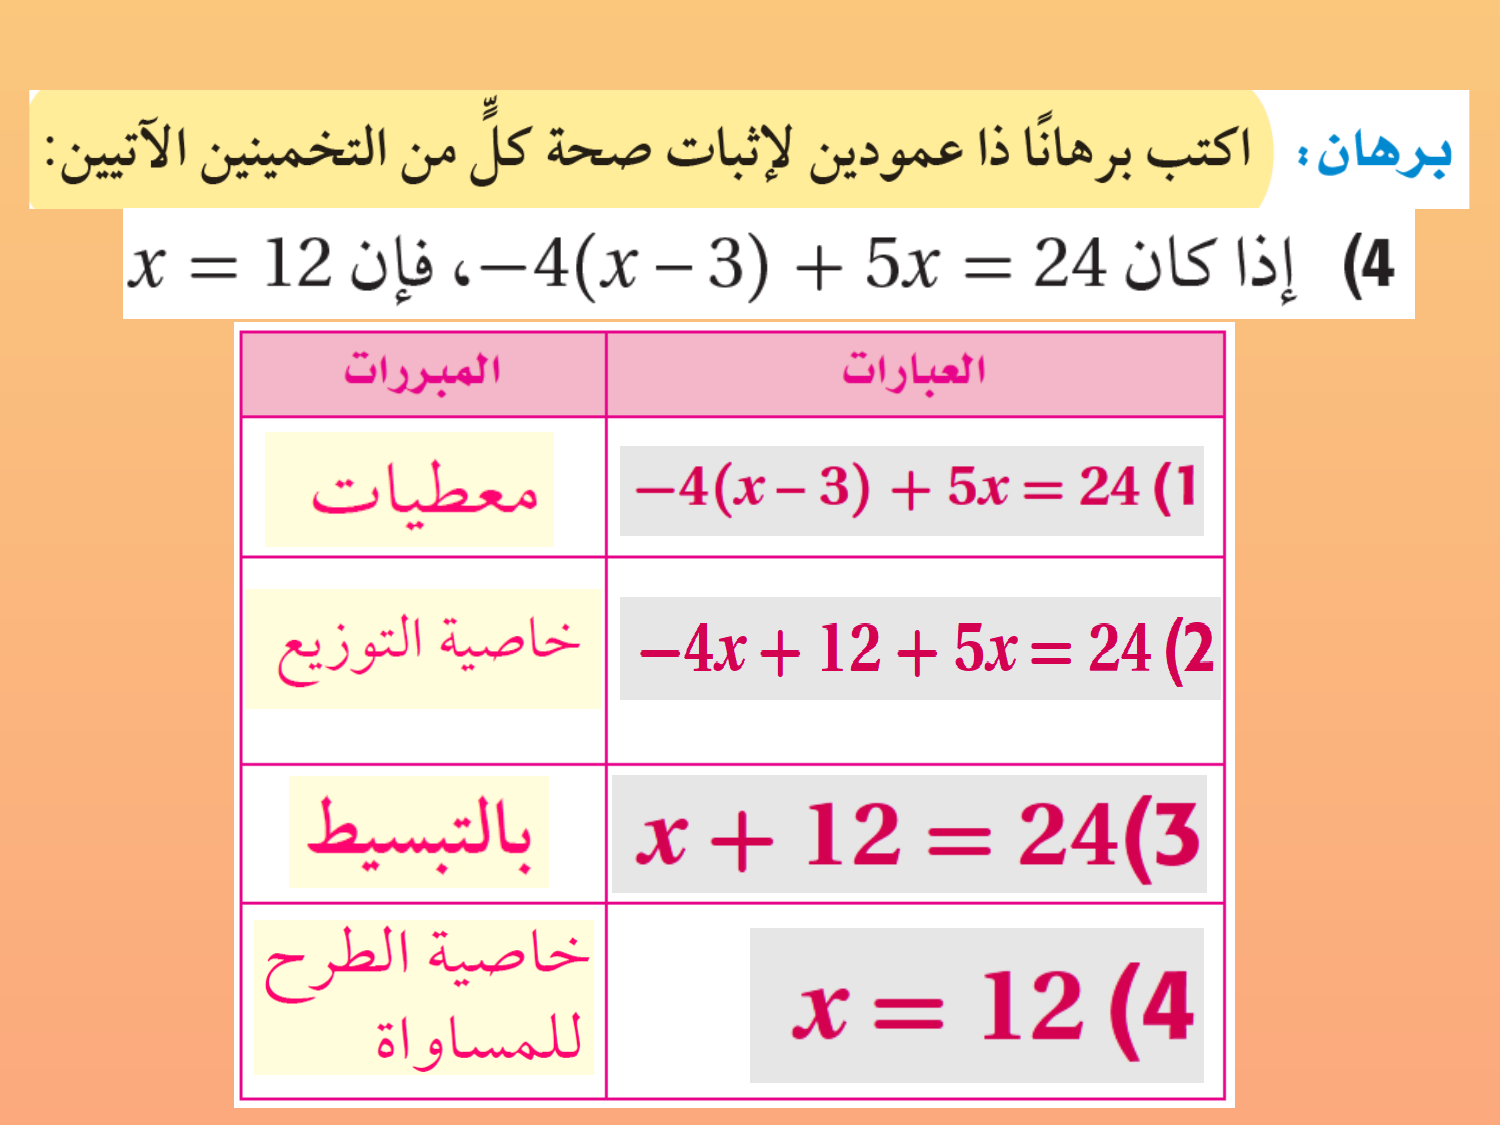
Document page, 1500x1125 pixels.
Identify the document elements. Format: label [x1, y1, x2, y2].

picture [29, 89, 1470, 320]
picture [233, 322, 1235, 1109]
